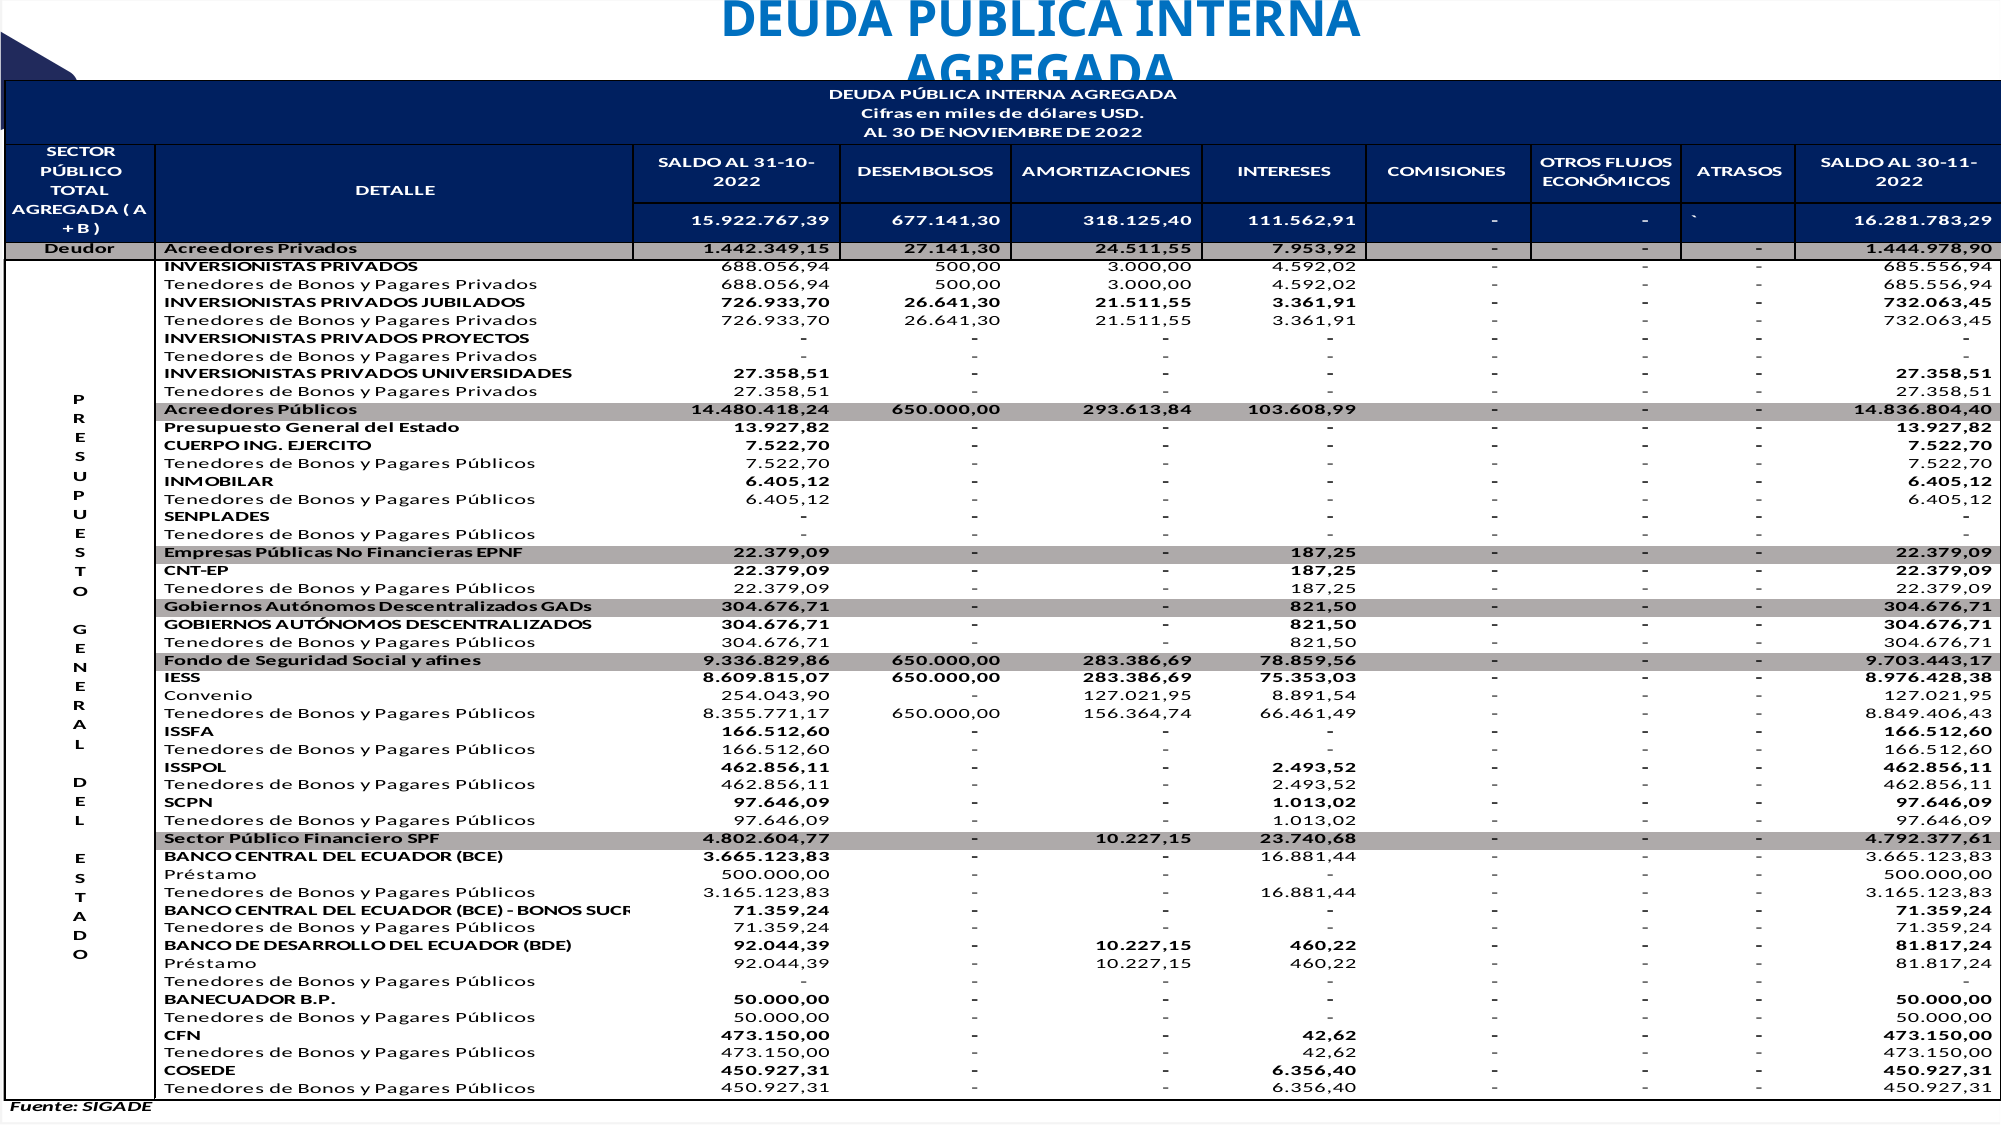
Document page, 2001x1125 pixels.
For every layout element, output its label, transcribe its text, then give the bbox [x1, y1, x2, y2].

text_box DEUDA PÚBLICA INTERNA AGREGADA [565, 13, 1516, 79]
picture [0, 0, 2001, 1125]
